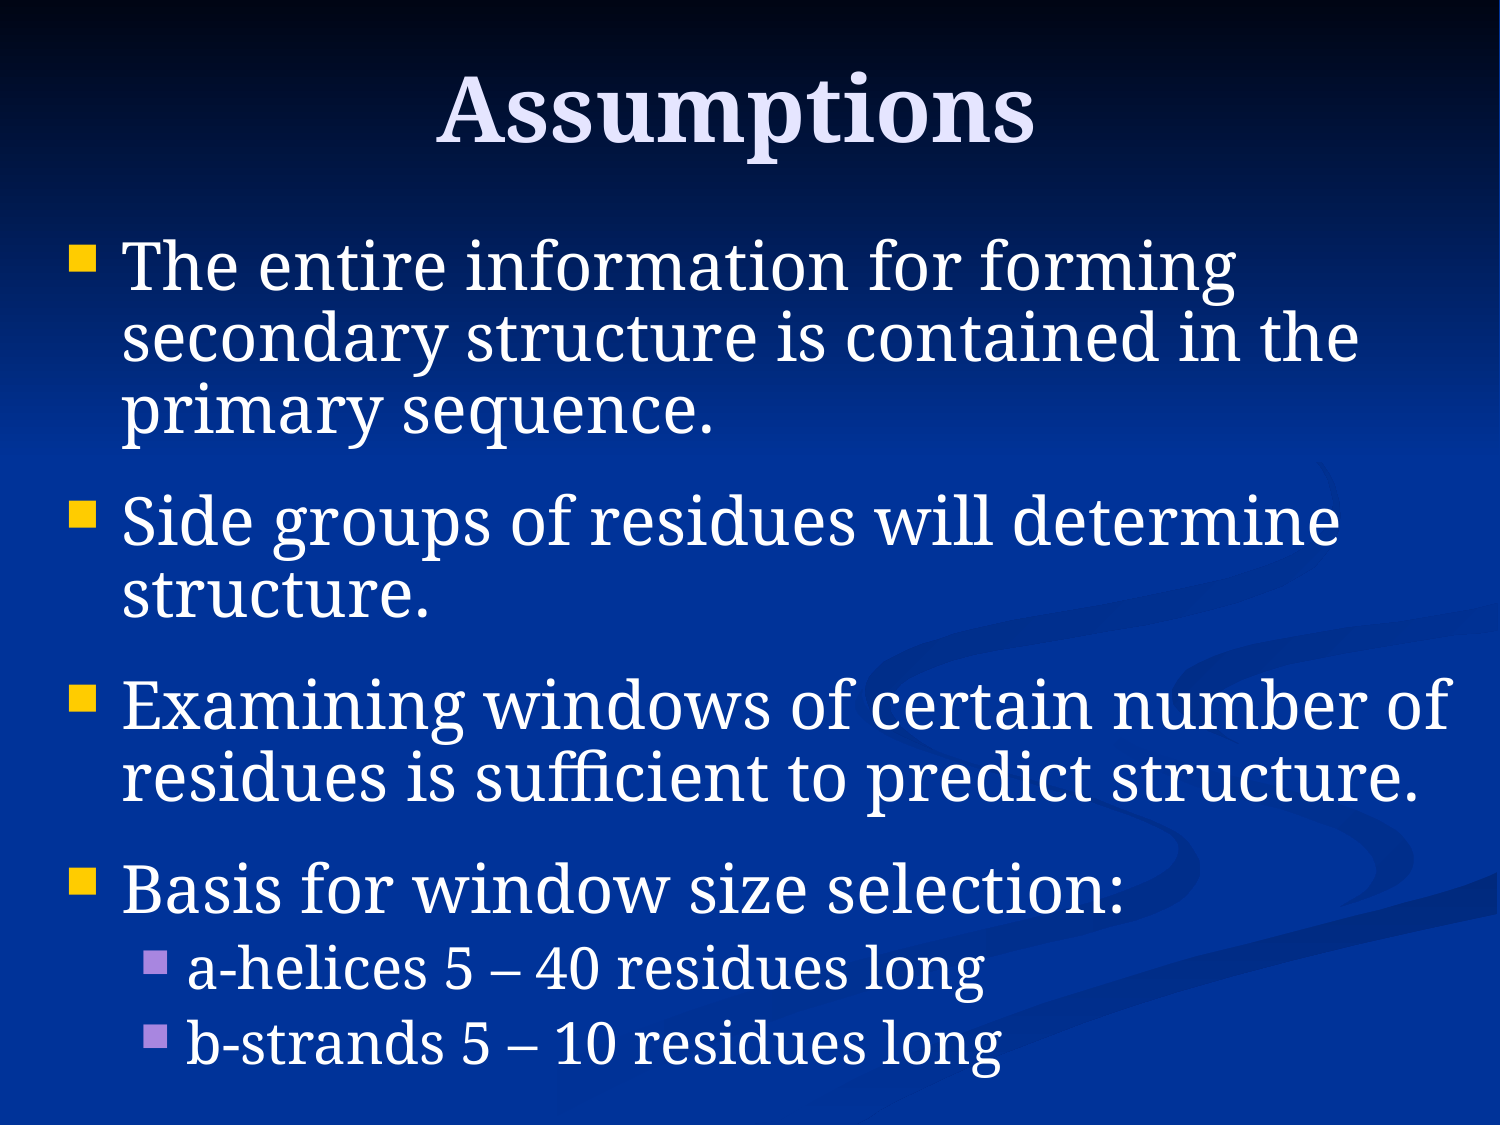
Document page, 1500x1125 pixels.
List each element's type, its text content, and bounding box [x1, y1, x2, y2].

list The entire information for forming secondary structure is contained in the primary sequence. Side groups of residues will determine structure. Examining windows of certain number of residues is sufficient to predict structure. Basis for window size selection: a-helices 5 – 40 residues long b-strands 5 – 10 residues long [49, 224, 1476, 1026]
text_box [87, 299, 1425, 975]
title Assumptions [62, 24, 1413, 188]
